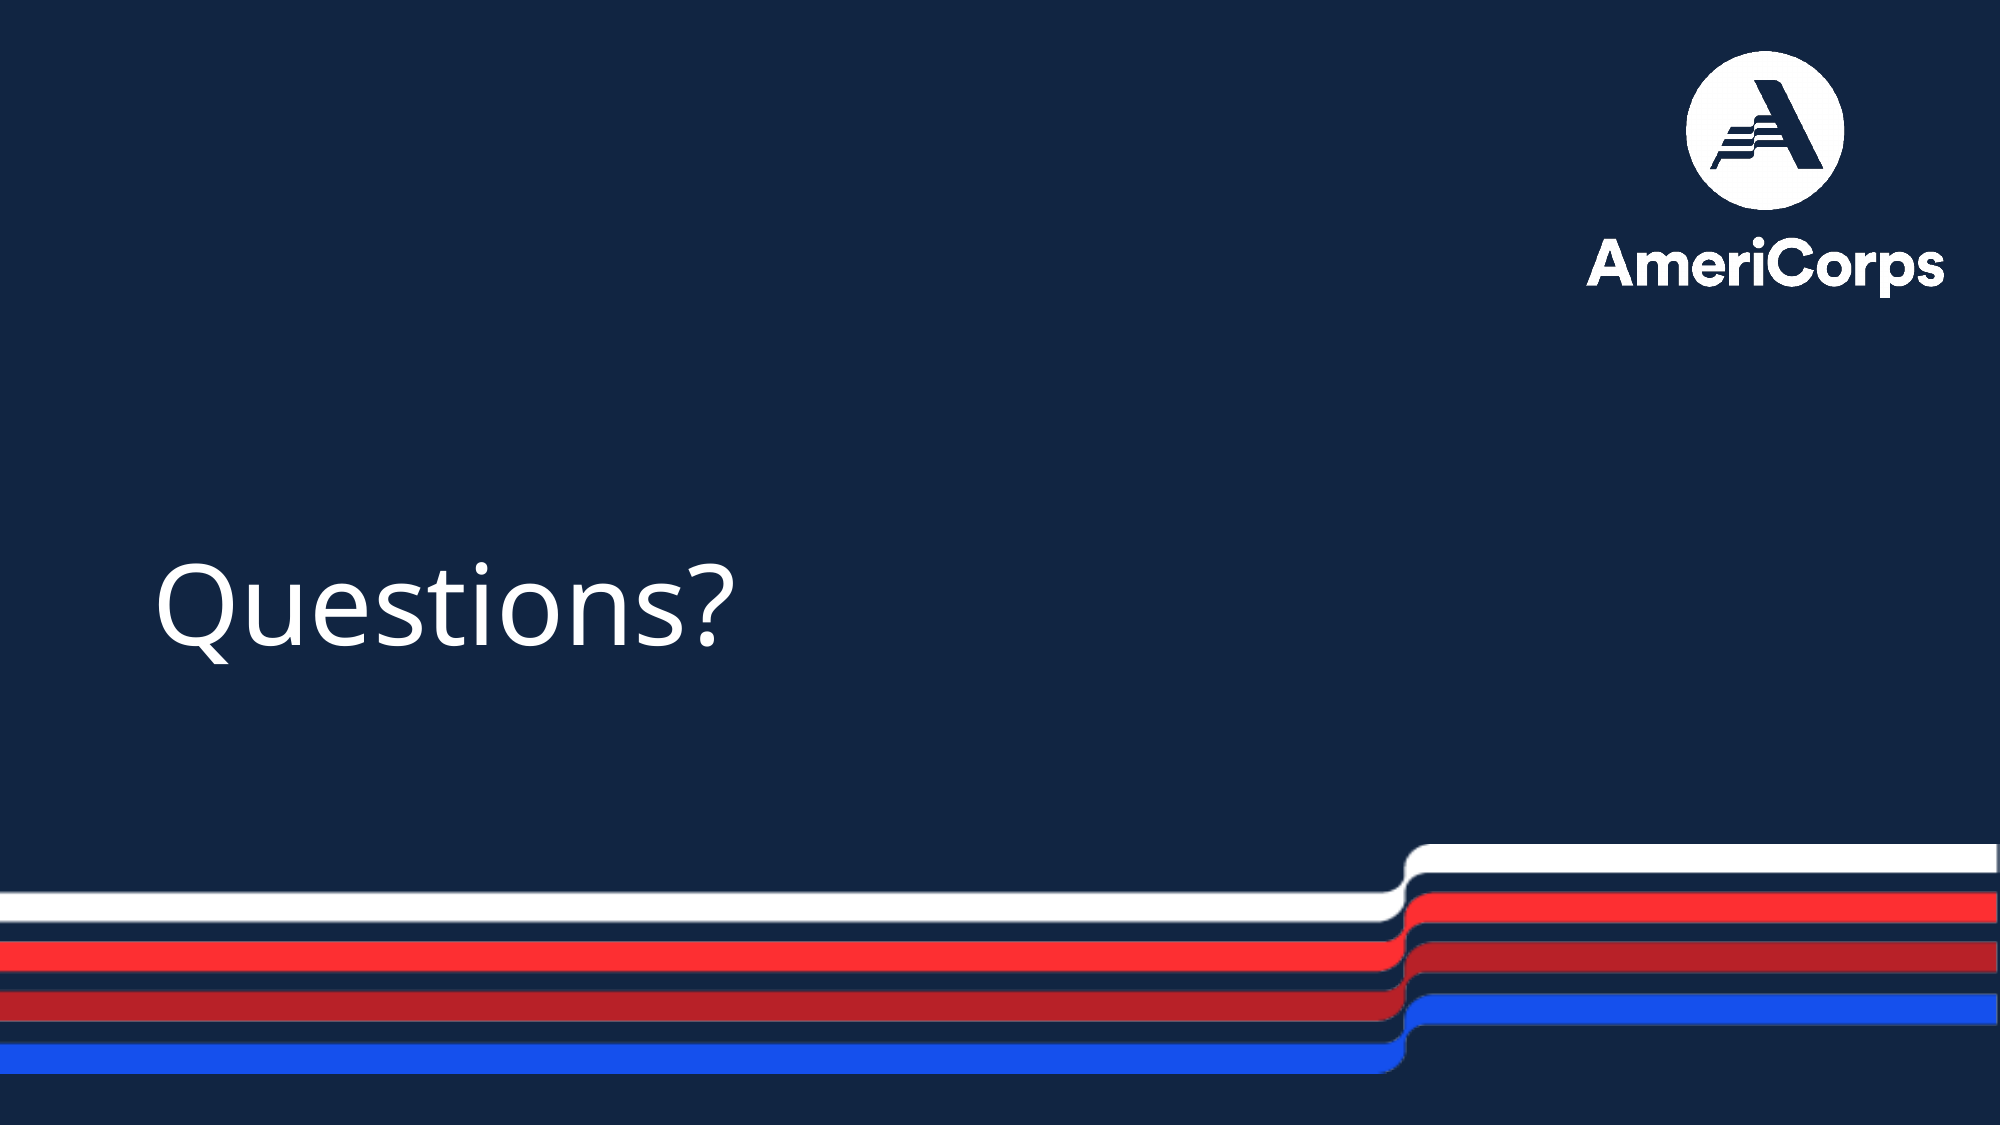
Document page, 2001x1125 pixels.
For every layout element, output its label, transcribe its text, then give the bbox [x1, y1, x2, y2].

picture [0, 844, 2000, 1074]
picture [1586, 51, 1944, 298]
title Questions? [137, 208, 1863, 677]
